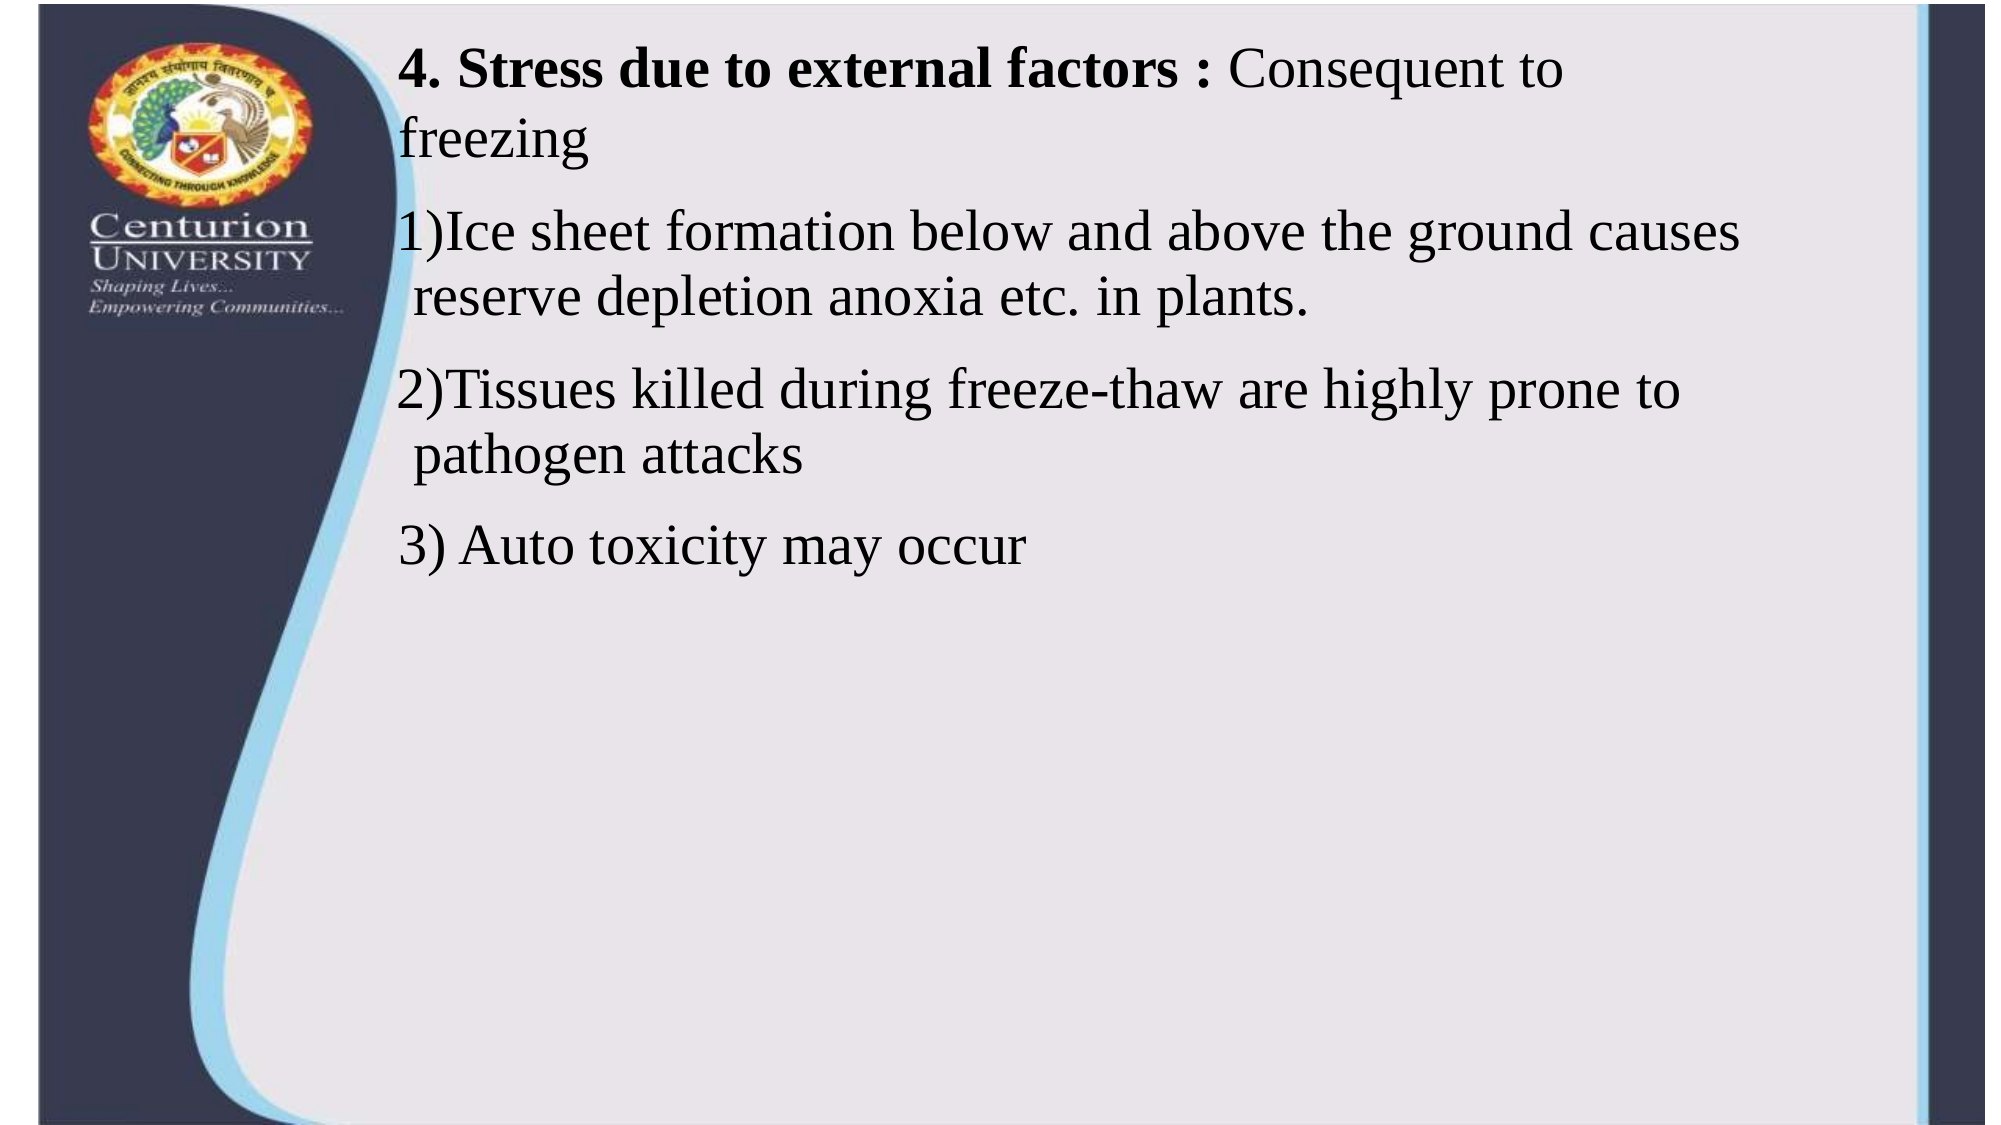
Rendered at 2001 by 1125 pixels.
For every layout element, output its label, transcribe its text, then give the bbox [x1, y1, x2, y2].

text_box 4. Stress due to external factors : Consequent to freezing Ice sheet formation below and above the ground causes reserve depletion anoxia etc. in plants. Tissues killed during freeze-thaw are highly prone to pathogen attacks Auto toxicity may occur [396, 4, 1771, 576]
picture [38, 4, 1985, 1125]
